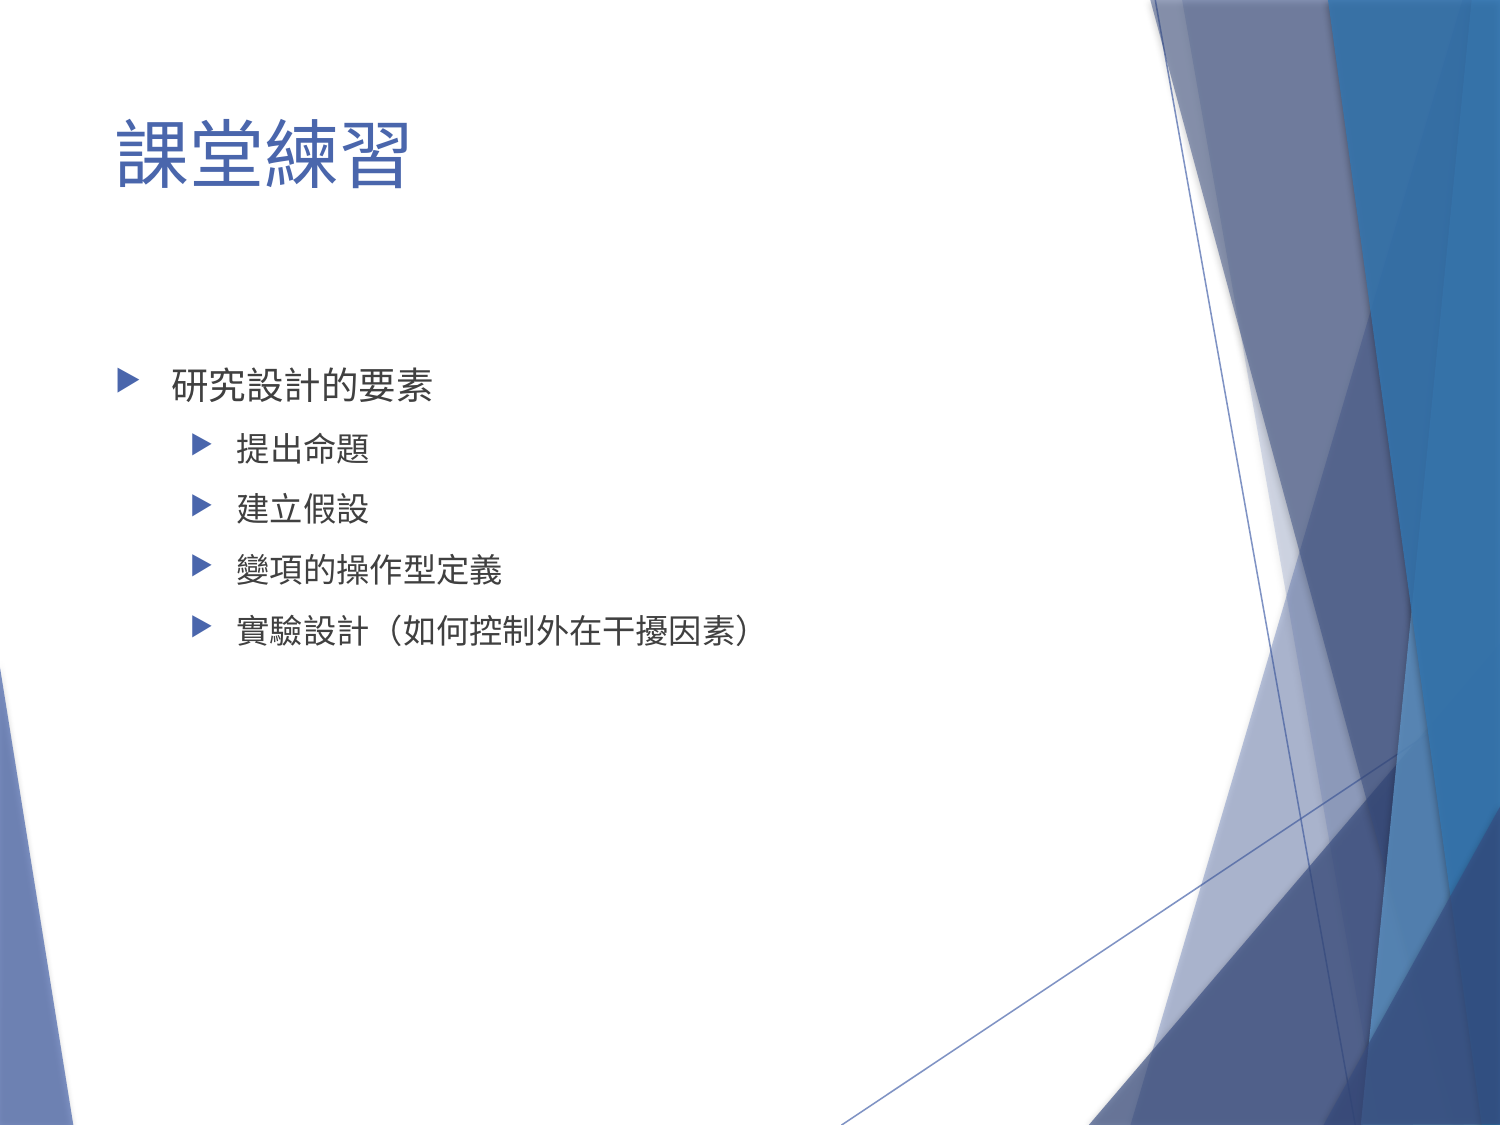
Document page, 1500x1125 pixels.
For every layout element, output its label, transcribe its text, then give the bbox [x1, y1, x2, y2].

list 研究設計的要素 提出命題 建立假設 變項的操作型定義 實驗設計（如何控制外在干擾因素） [99, 354, 1142, 992]
title 課堂練習 [99, 99, 1142, 317]
